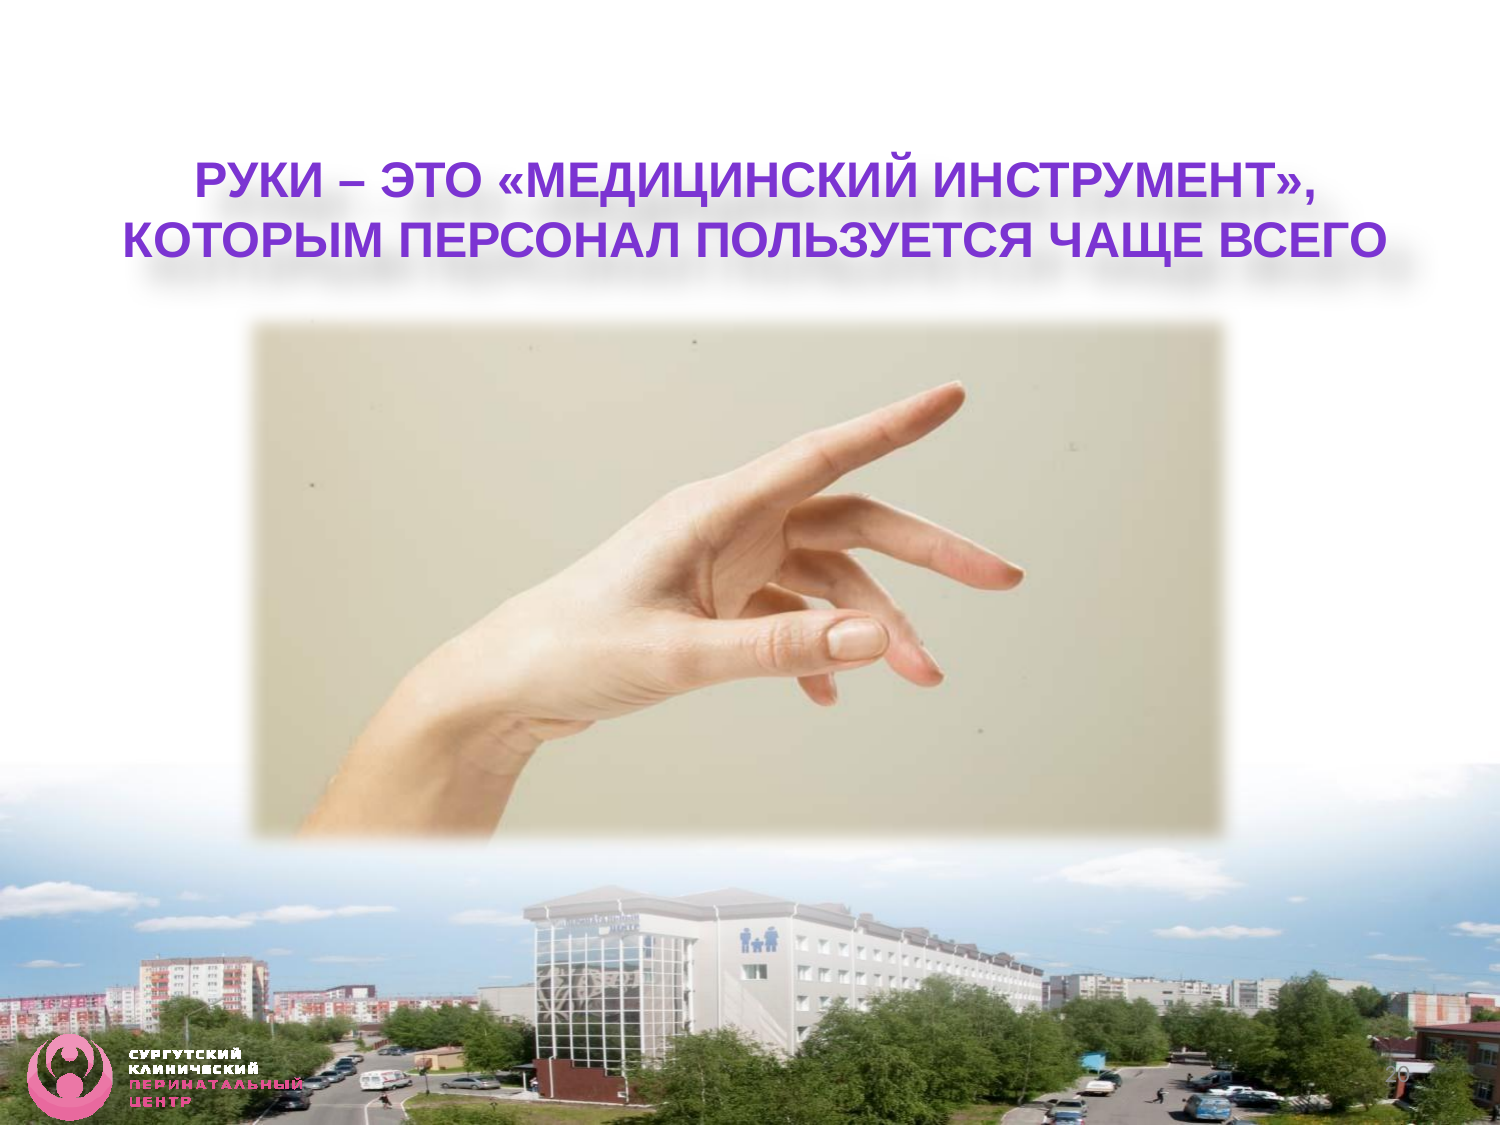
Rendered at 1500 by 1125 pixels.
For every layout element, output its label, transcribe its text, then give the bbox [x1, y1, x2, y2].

slide_number 20 [1074, 1042, 1425, 1103]
text_box Руки – это «медицинский инструмент», которым персонал пользуется чаще всего [46, 140, 1465, 276]
picture [0, 0, 1500, 1125]
